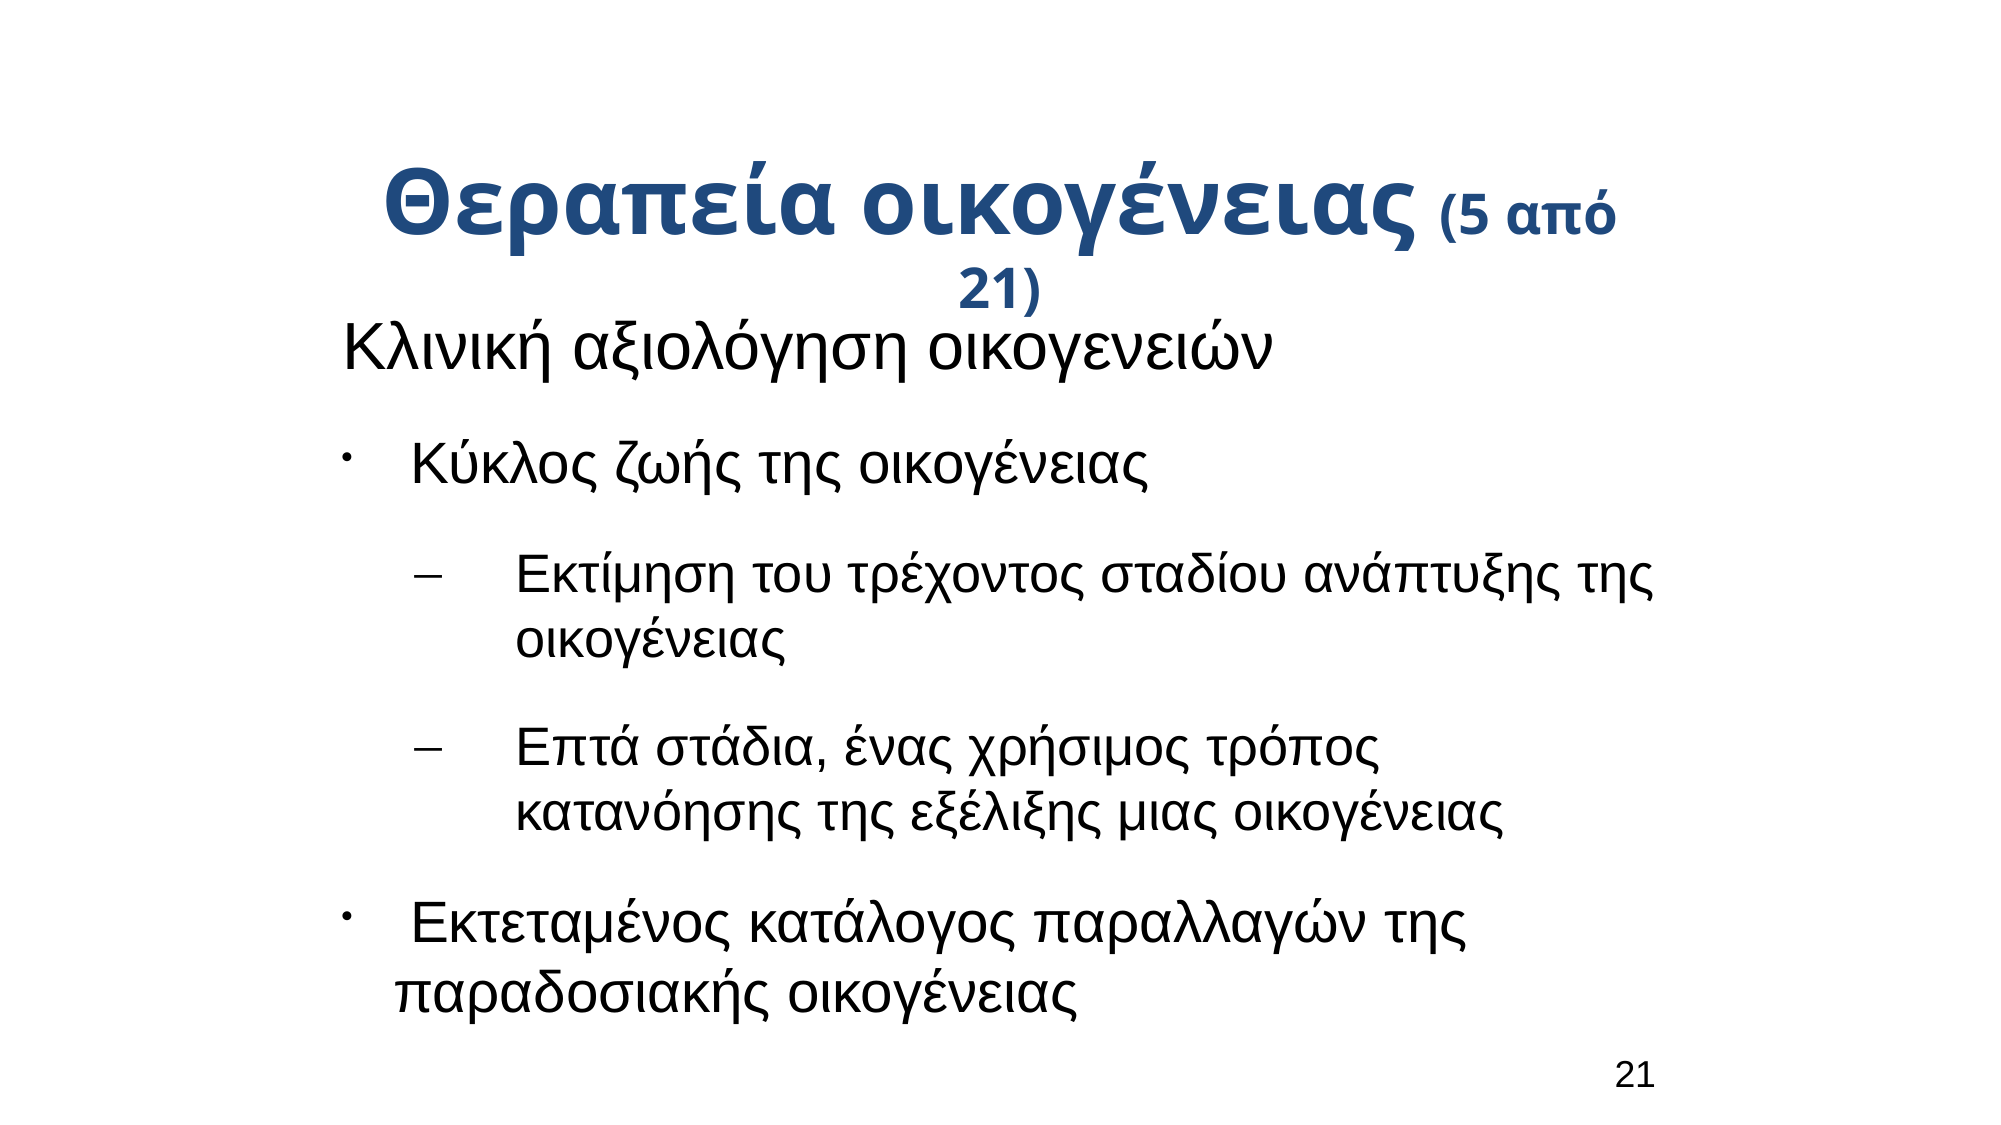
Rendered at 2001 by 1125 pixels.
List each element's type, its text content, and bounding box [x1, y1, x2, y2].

text_box Κλινική αξιολόγηση οικογενειών Κύκλος ζωής της οικογένειας Εκτίμηση του τρέχοντος σταδίου ανάπτυξης της οικογένειας Επτά στάδια, ένας χρήσιμος τρόπος κατανόησης της εξέλιξης μιας οικογένειας Eκτεταμένος κατάλογος παραλλαγών της παραδοσιακής οικογένειας [324, 325, 1675, 1005]
title Θεραπεία οικογένειας (5 από 21) [324, 137, 1675, 325]
text_box 21 [1599, 1042, 1675, 1103]
